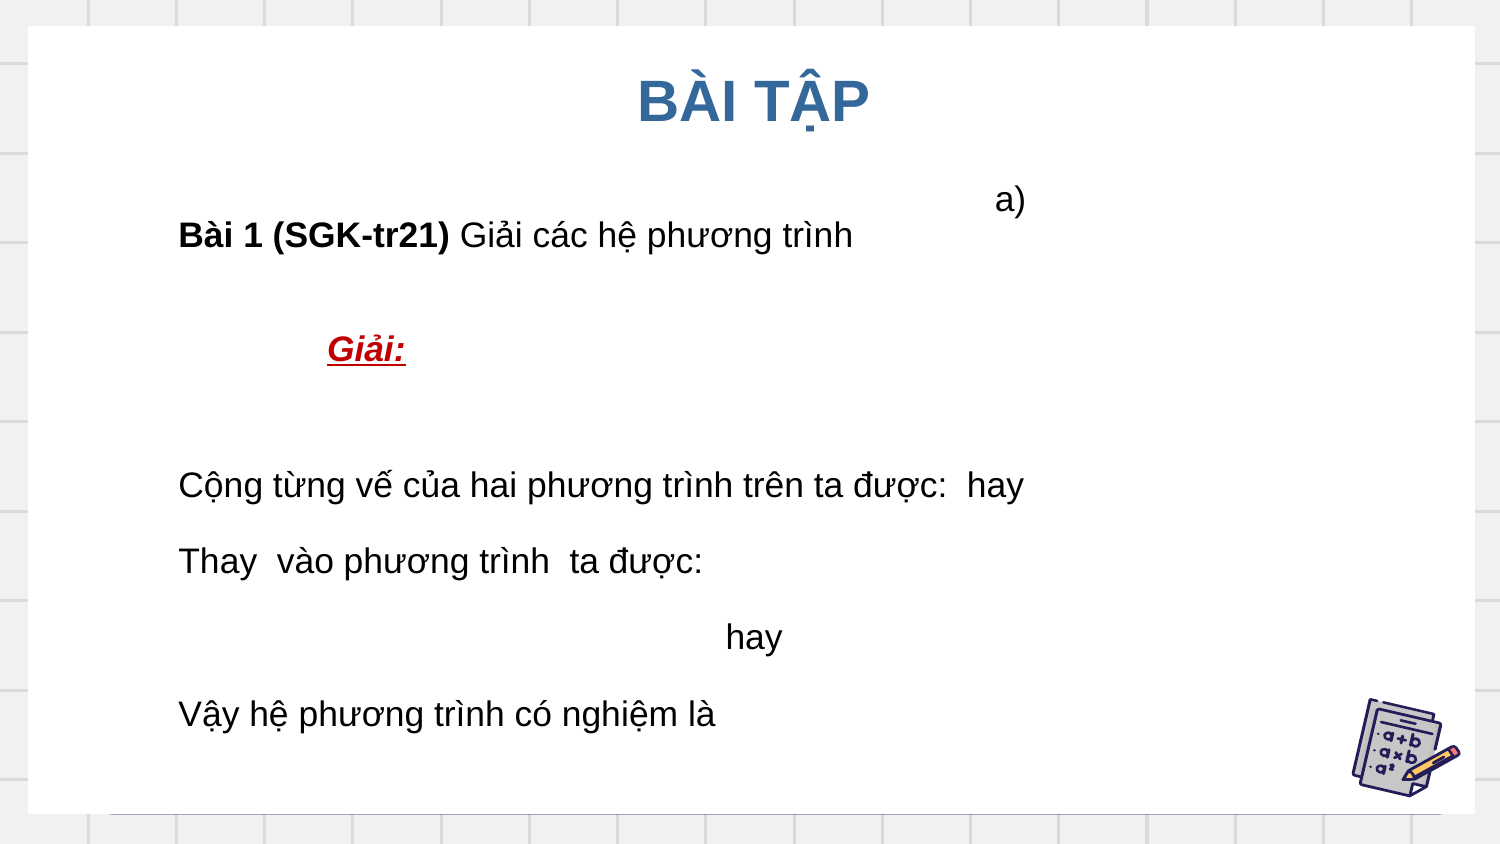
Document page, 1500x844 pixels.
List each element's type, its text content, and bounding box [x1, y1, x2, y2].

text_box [1357, 707, 1460, 797]
text_box Giải: [311, 319, 422, 377]
text_box [28, 26, 1475, 814]
text_box Bài 1 (SGK-tr21) Giải các hệ phương trình [163, 183, 1326, 263]
text_box BÀI TẬP [111, 55, 1398, 141]
